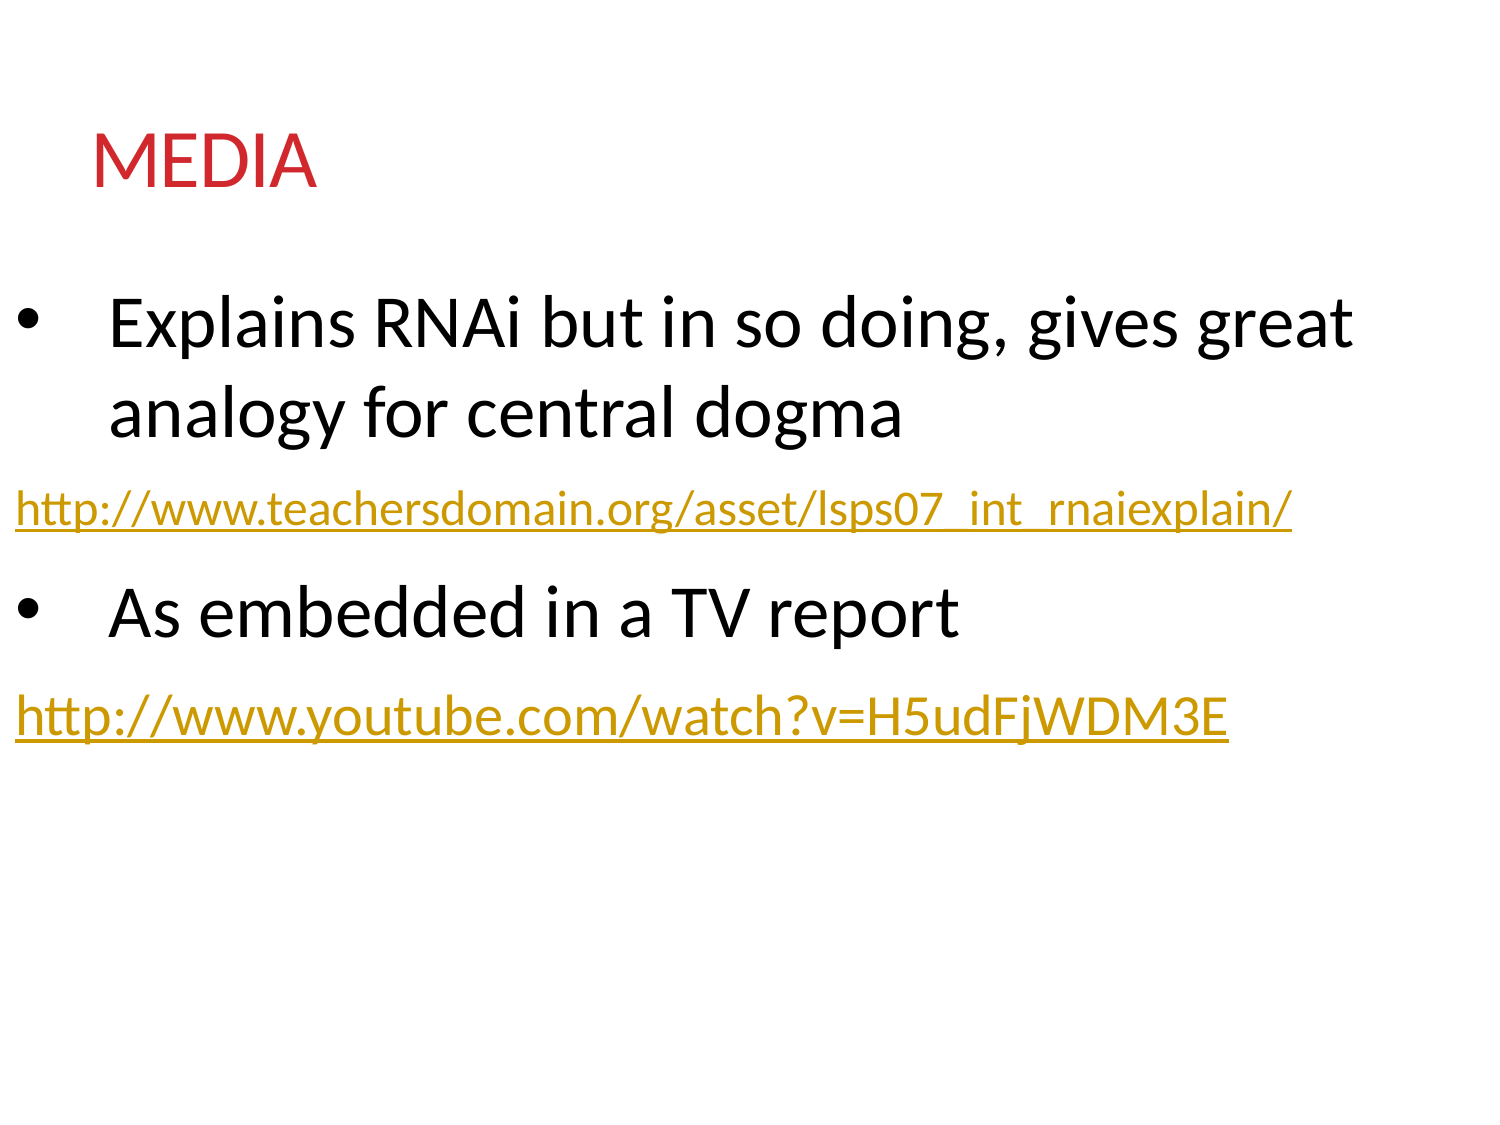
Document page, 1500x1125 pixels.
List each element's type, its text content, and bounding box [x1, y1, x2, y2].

list Explains RNAi but in so doing, gives great analogy for central dogma http://www.teachersdomain.org/asset/lsps07_int_rnaiexplain/ As embedded in a TV report http://www.youtube.com/watch?v=H5udFjWDM3E [0, 264, 1500, 1125]
title MEDIA [75, 24, 1025, 212]
